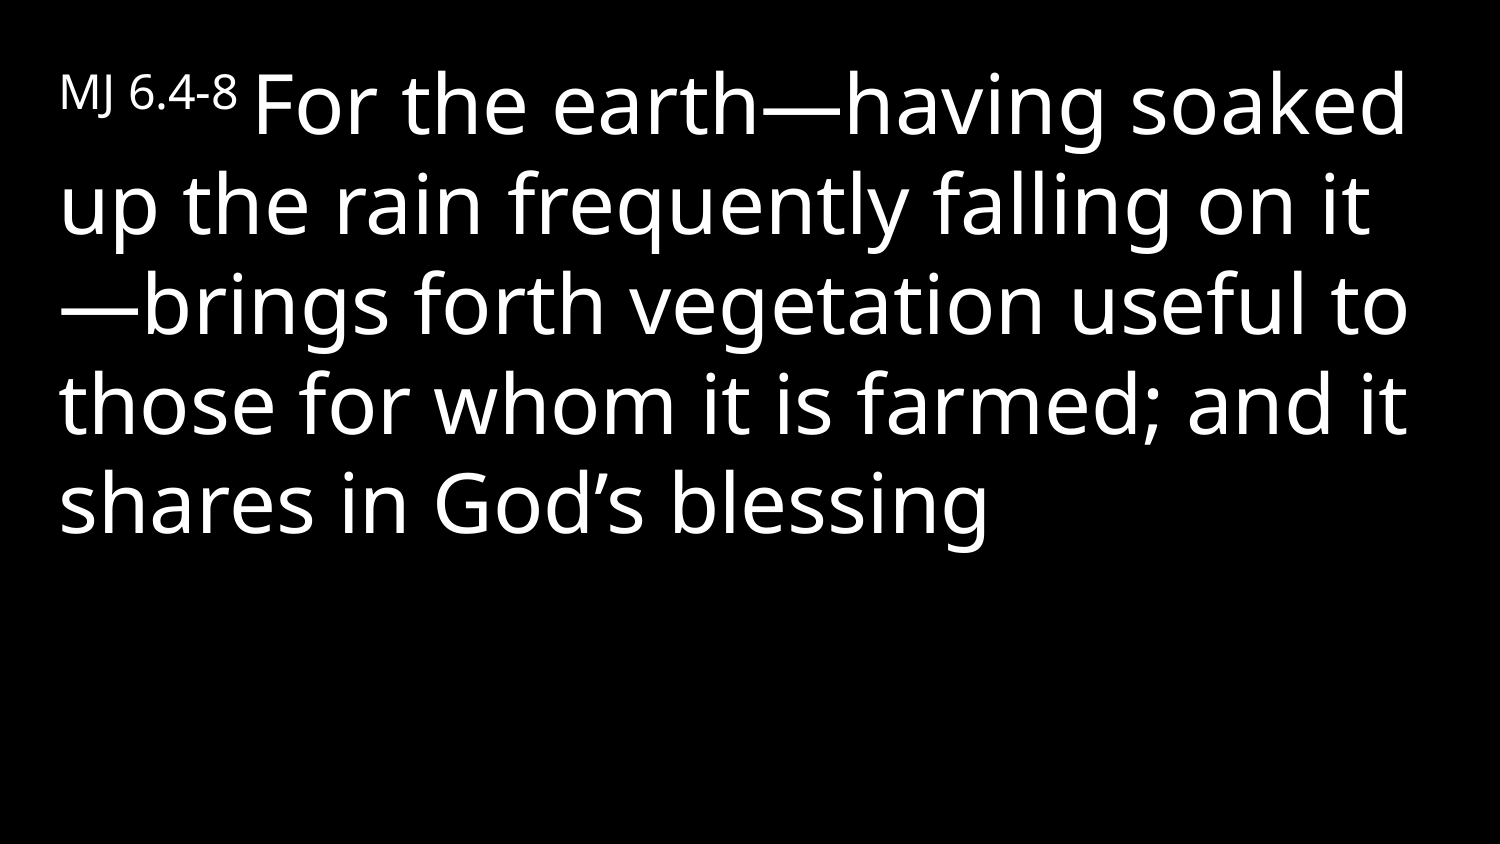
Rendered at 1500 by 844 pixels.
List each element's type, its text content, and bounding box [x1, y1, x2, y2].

list MJ 6.4-8 For the earth—having soaked up the rain frequently falling on it—brings forth vegetation useful to those for whom it is farmed; and it shares in God’s blessing [50, 46, 1425, 810]
